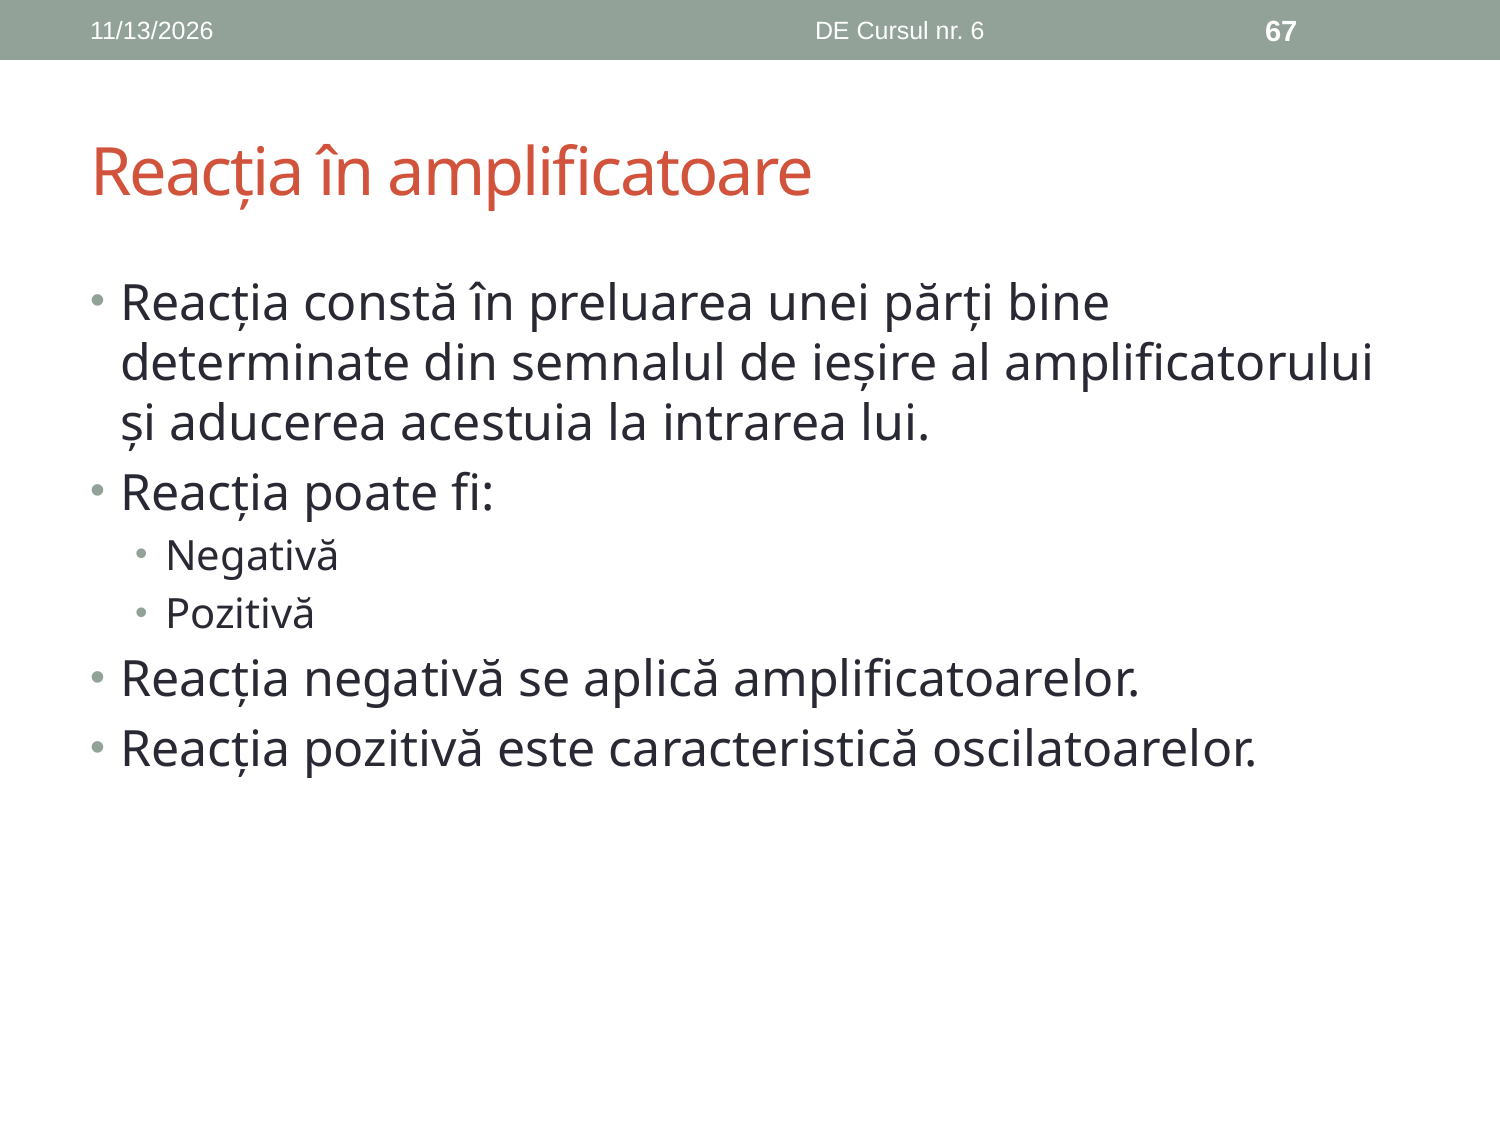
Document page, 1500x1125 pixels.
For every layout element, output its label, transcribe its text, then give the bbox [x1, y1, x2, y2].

list Reacția constă în preluarea unei părți bine determinate din semnalul de ieşire al amplificatorului şi aducerea acestuia la intrarea lui. Reacția poate fi: Negativă Pozitivă Reacția negativă se aplică amplificatoarelor. Reacția pozitivă este caracteristică oscilatoarelor. [75, 262, 1425, 1063]
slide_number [75, 3, 550, 57]
title Reacția în amplificatoare [75, 87, 1425, 250]
slide_number 67 [1250, 3, 1425, 57]
footer DE Cursul nr. 6 [562, 3, 1238, 57]
